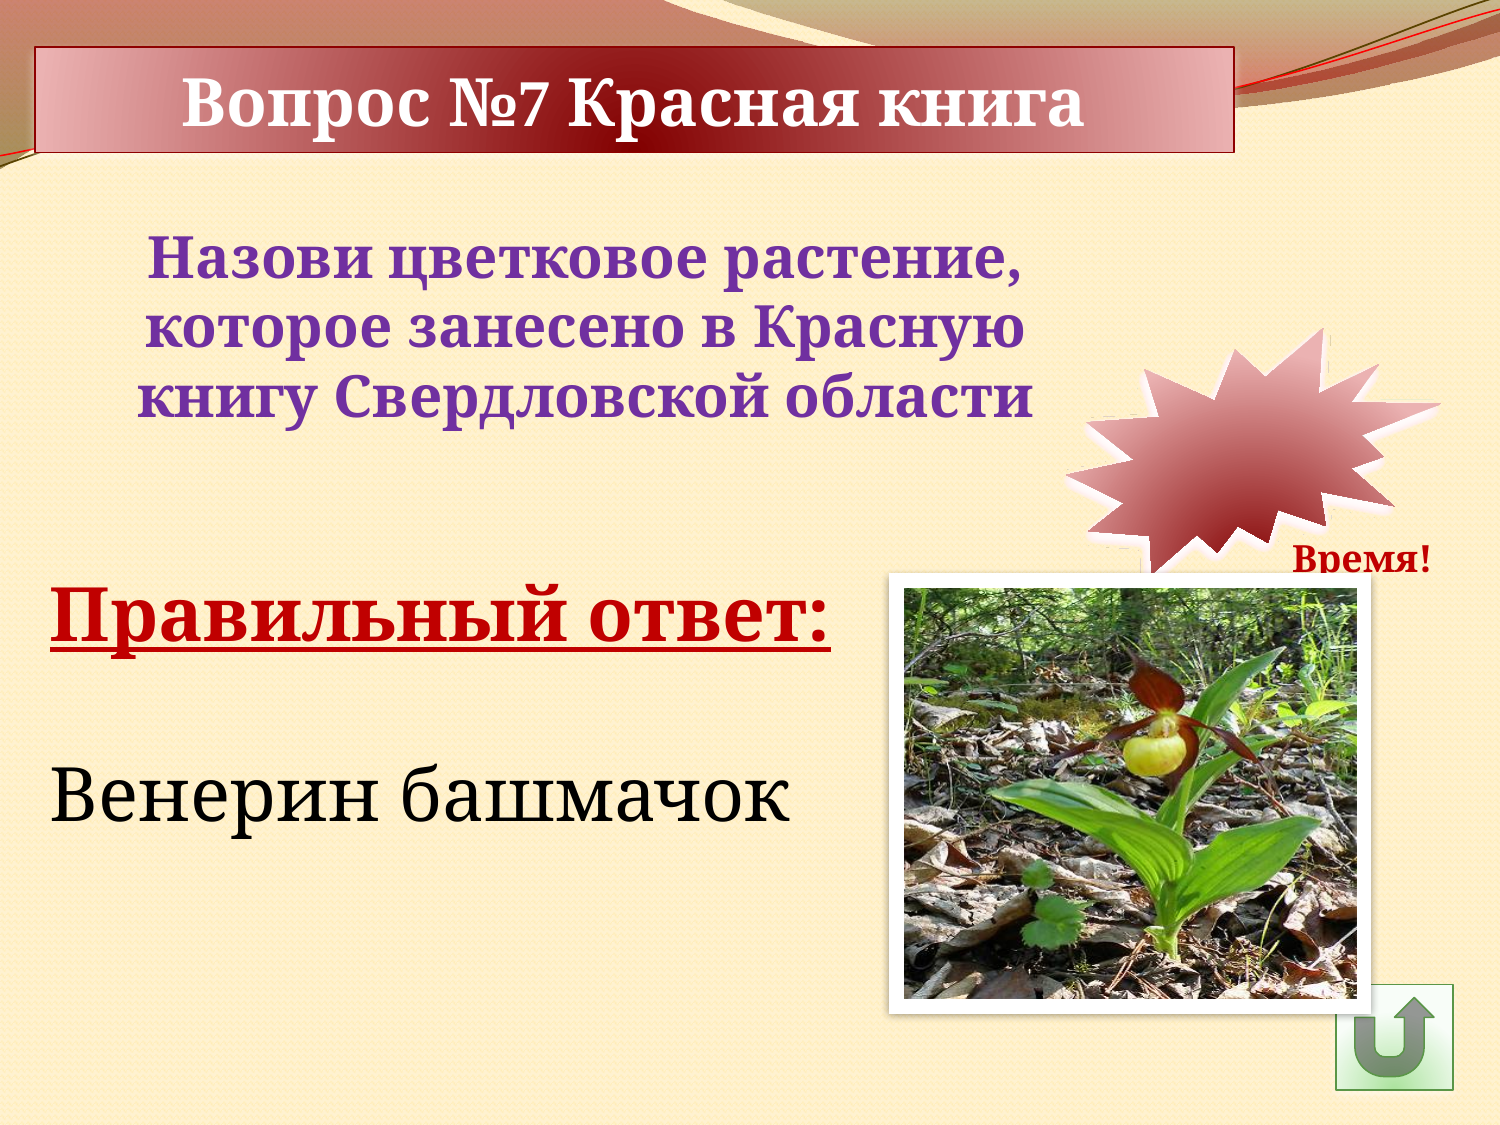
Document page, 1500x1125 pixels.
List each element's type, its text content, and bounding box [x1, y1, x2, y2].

text_box Время! [1277, 527, 1465, 588]
text_box Правильный ответ: Венерин башмачок [35, 558, 1055, 844]
text_box [1066, 328, 1442, 571]
picture [903, 587, 1357, 1000]
text_box [1335, 984, 1454, 1091]
text_box Вопрос №7 Красная книга [34, 46, 1235, 153]
text_box Назови цветковое растение, которое занесено в Красную книгу Свердловской области [105, 212, 1067, 437]
